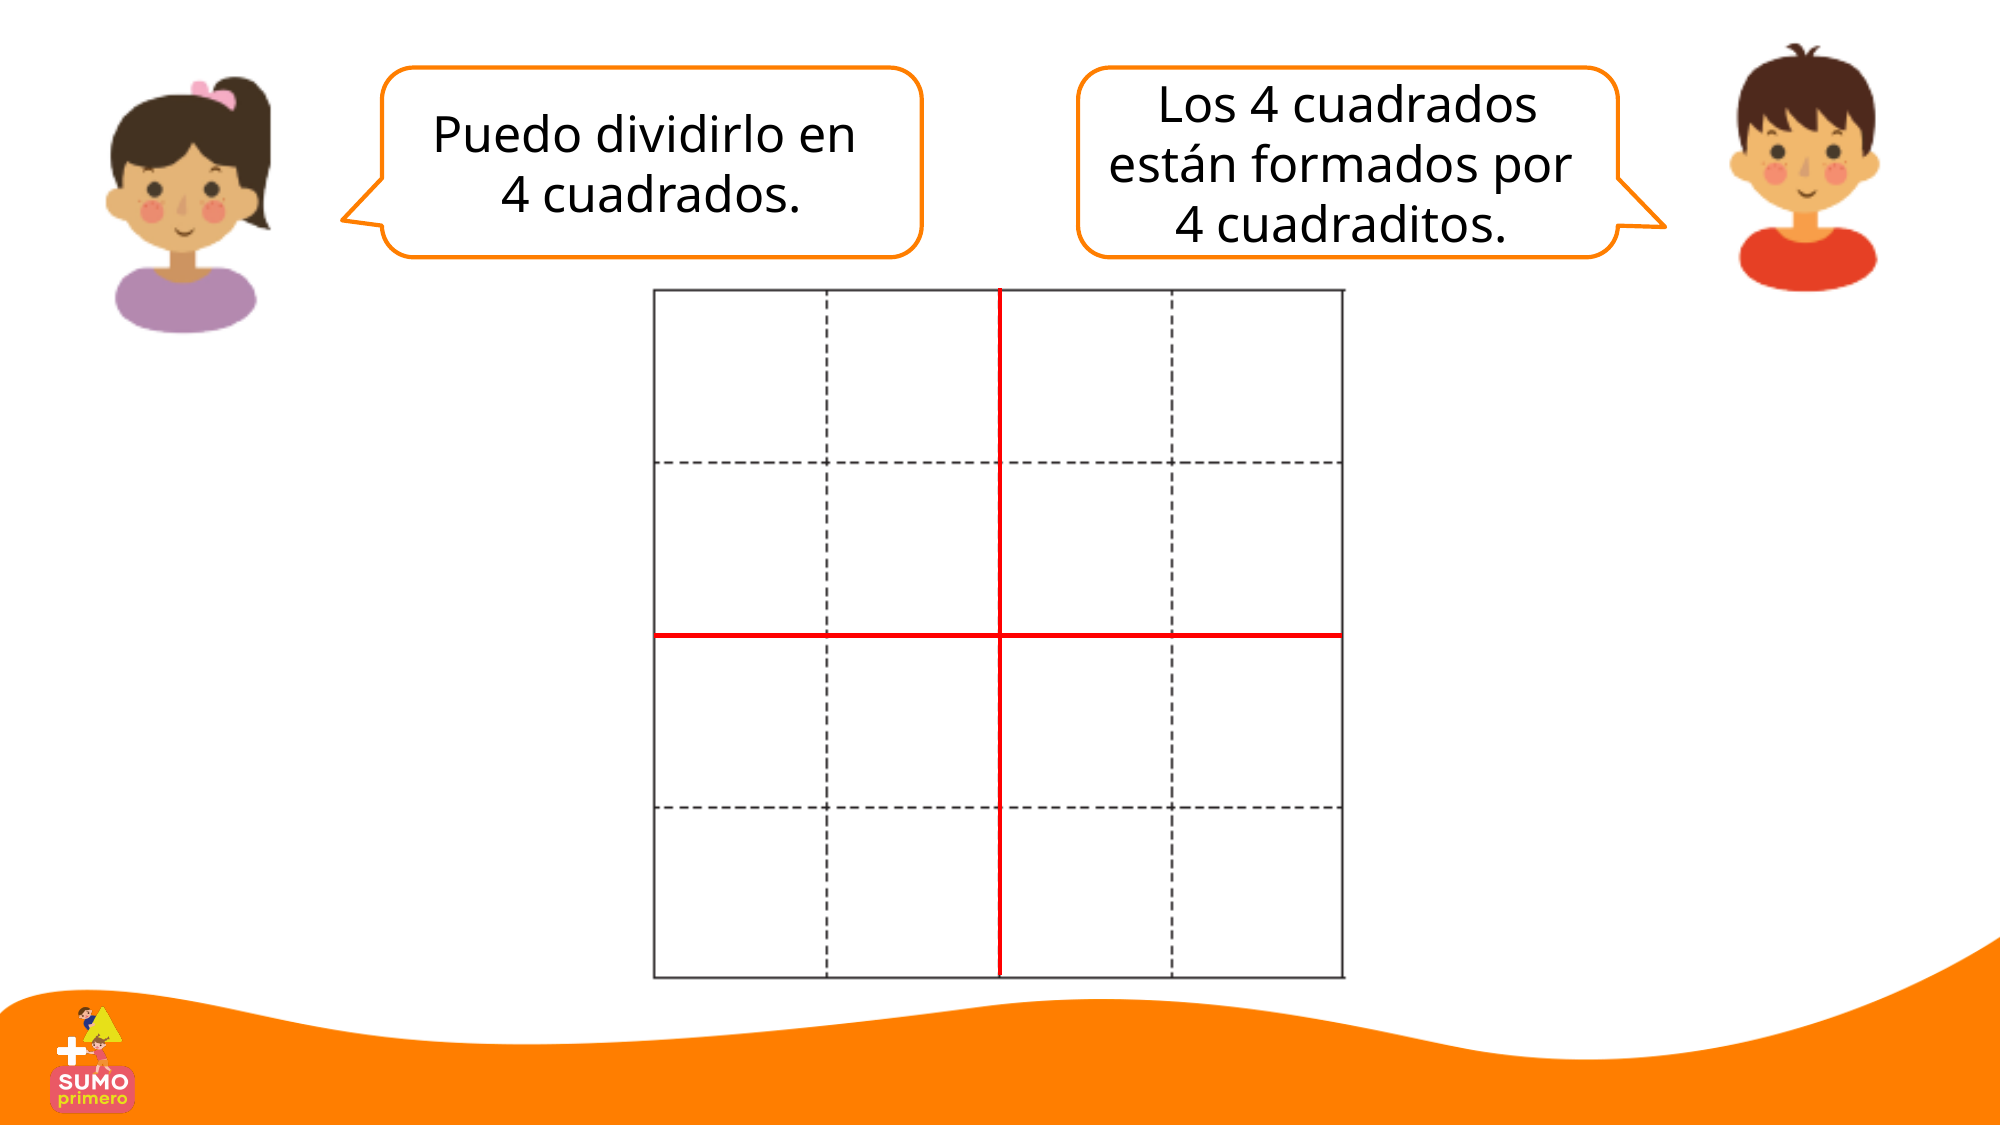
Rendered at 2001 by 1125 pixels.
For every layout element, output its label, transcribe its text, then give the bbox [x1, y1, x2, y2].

text_box Puedo dividirlo en 4 cuadrados. [342, 67, 922, 258]
picture [0, 22, 2000, 1125]
text_box Los 4 cuadrados están formados por 4 cuadraditos. [1078, 67, 1666, 258]
